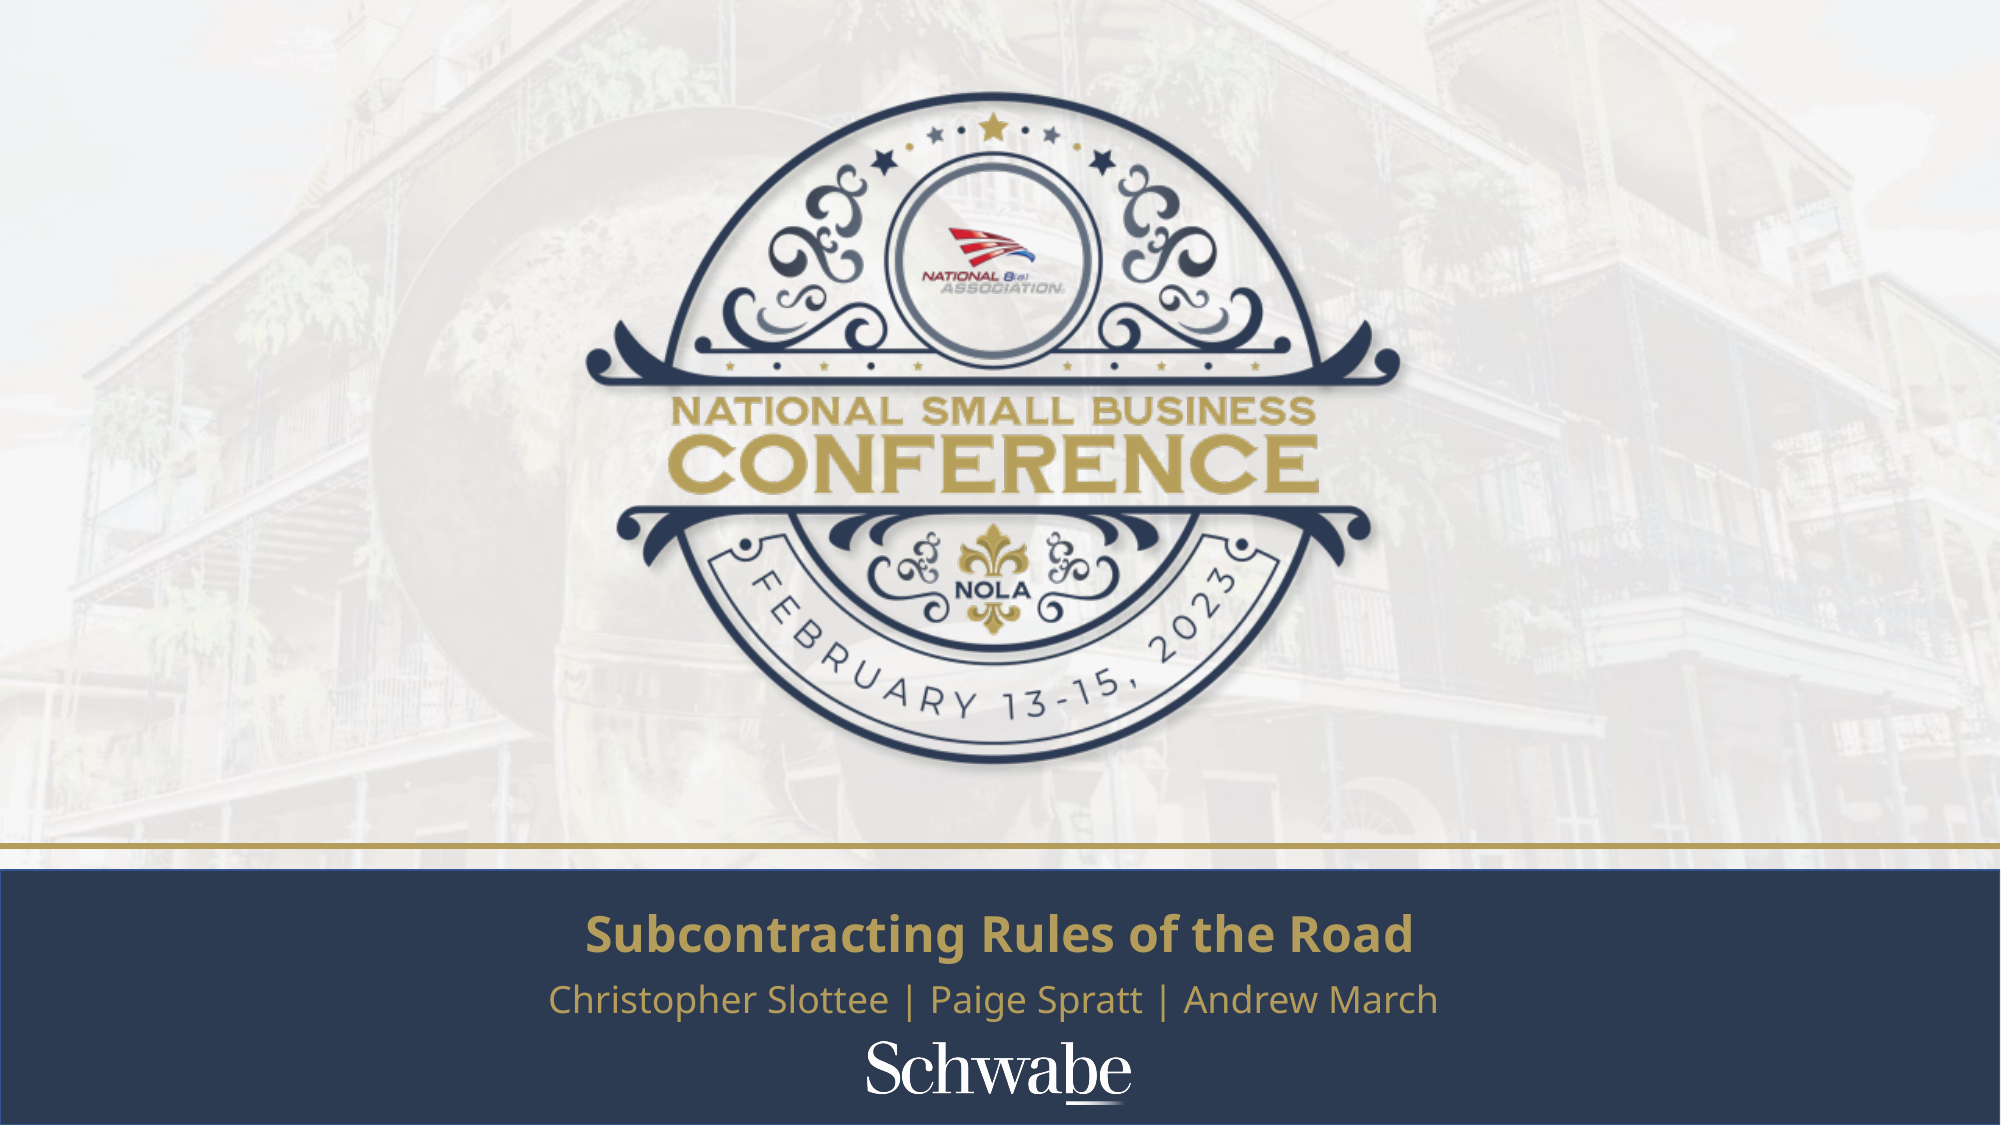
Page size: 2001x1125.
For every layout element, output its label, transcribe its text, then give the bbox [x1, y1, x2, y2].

title Subcontracting Rules of the Road [137, 895, 1863, 1042]
list Christopher Slottee | Paige Spratt | Andrew March [136, 968, 1862, 1053]
picture [867, 1041, 1131, 1105]
picture [0, 849, 2000, 869]
picture [0, 0, 2000, 843]
